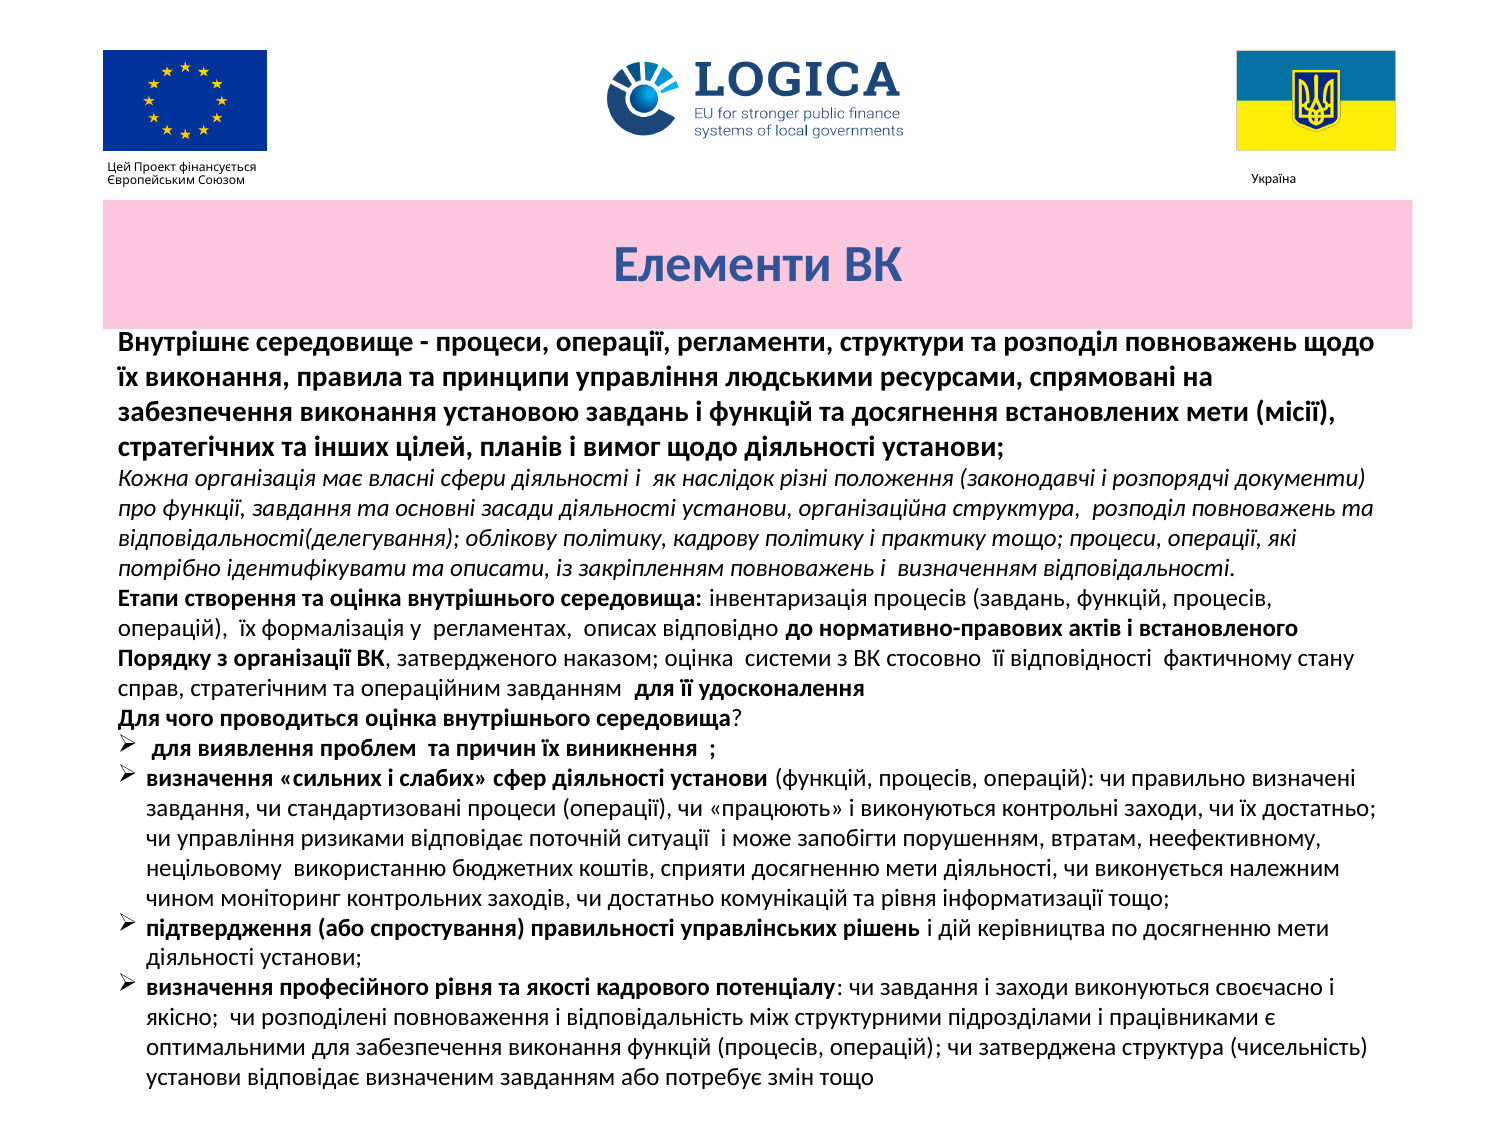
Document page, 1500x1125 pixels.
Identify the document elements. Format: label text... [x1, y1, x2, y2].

picture [598, 54, 906, 147]
text_box Внутрішнє середовище - процеси, операції, регламенти, структури та розподіл повноважень щодо їх виконання, правила та принципи управління людськими ресурсами, спрямовані на забезпечення виконання установою завдань і функцій та досягнення встановлених мети (місії), стратегічних та інших цілей, планів і вимог щодо діяльності установи; Кожна організація має власні сфери діяльності і як наслідок різні положення (законодавчі і розпорядчі документи) про функції, завдання та основні засади діяльності установи, організаційна структура, розподіл повноважень та відповідальності(делегування); облікову політику, кадрову політику і практику тощо; процеси, операції, які потрібно ідентифікувати та описати, із закріпленням повноважень і визначенням відповідальності. Етапи створення та оцінка внутрішнього середовища: інвентаризація процесів (завдань, функцій, процесів, операцій), їх формалізація у регламентах, описах відповідно до нормативно-правових актів і встановленого Порядку з організації ВК, затвердженого наказом; оцінка системи з ВК стосовно її відповідності фактичному стану справ, стратегічним та операційним завданням для її удосконалення Для чого проводиться оцінка внутрішнього середовища? для виявлення проблем та причин їх виникнення ; визначення «сильних і слабих» сфер діяльності установи (функцій, процесів, операцій): чи правильно визначені завдання, чи стандартизовані процеси (операції), чи «працюють» і виконуються контрольні заходи, чи їх достатньо; чи управління ризиками відповідає поточній ситуації і може запобігти порушенням, втратам, неефективному, нецільовому використанню бюджетних коштів, сприяти досягненню мети діяльності, чи виконується належним чином моніторинг контрольних заходів, чи достатньо комунікацій та рівня інформатизації тощо; підтвердження (або спростування) правильності управлінських рішень і дій керівництва по досягненню мети діяльності установи; визначення професійного рівня та якості кадрового потенціалу: чи завдання і заходи виконуються своєчасно і якісно; чи розподілені повноваження і відповідальність між структурними підрозділами і працівниками є оптимальними для забезпечення виконання функцій (процесів, операцій); чи затверджена структура (чисельність) установи відповідає визначеним завданням або потребує змін тощо [103, 314, 1396, 1098]
picture [103, 50, 267, 151]
text_box Україна [1236, 162, 1350, 194]
title Цей Проект фінансується Європейським Союзом [92, 153, 278, 208]
text_box Елементи ВК [103, 199, 1413, 330]
picture [1236, 70, 1396, 151]
